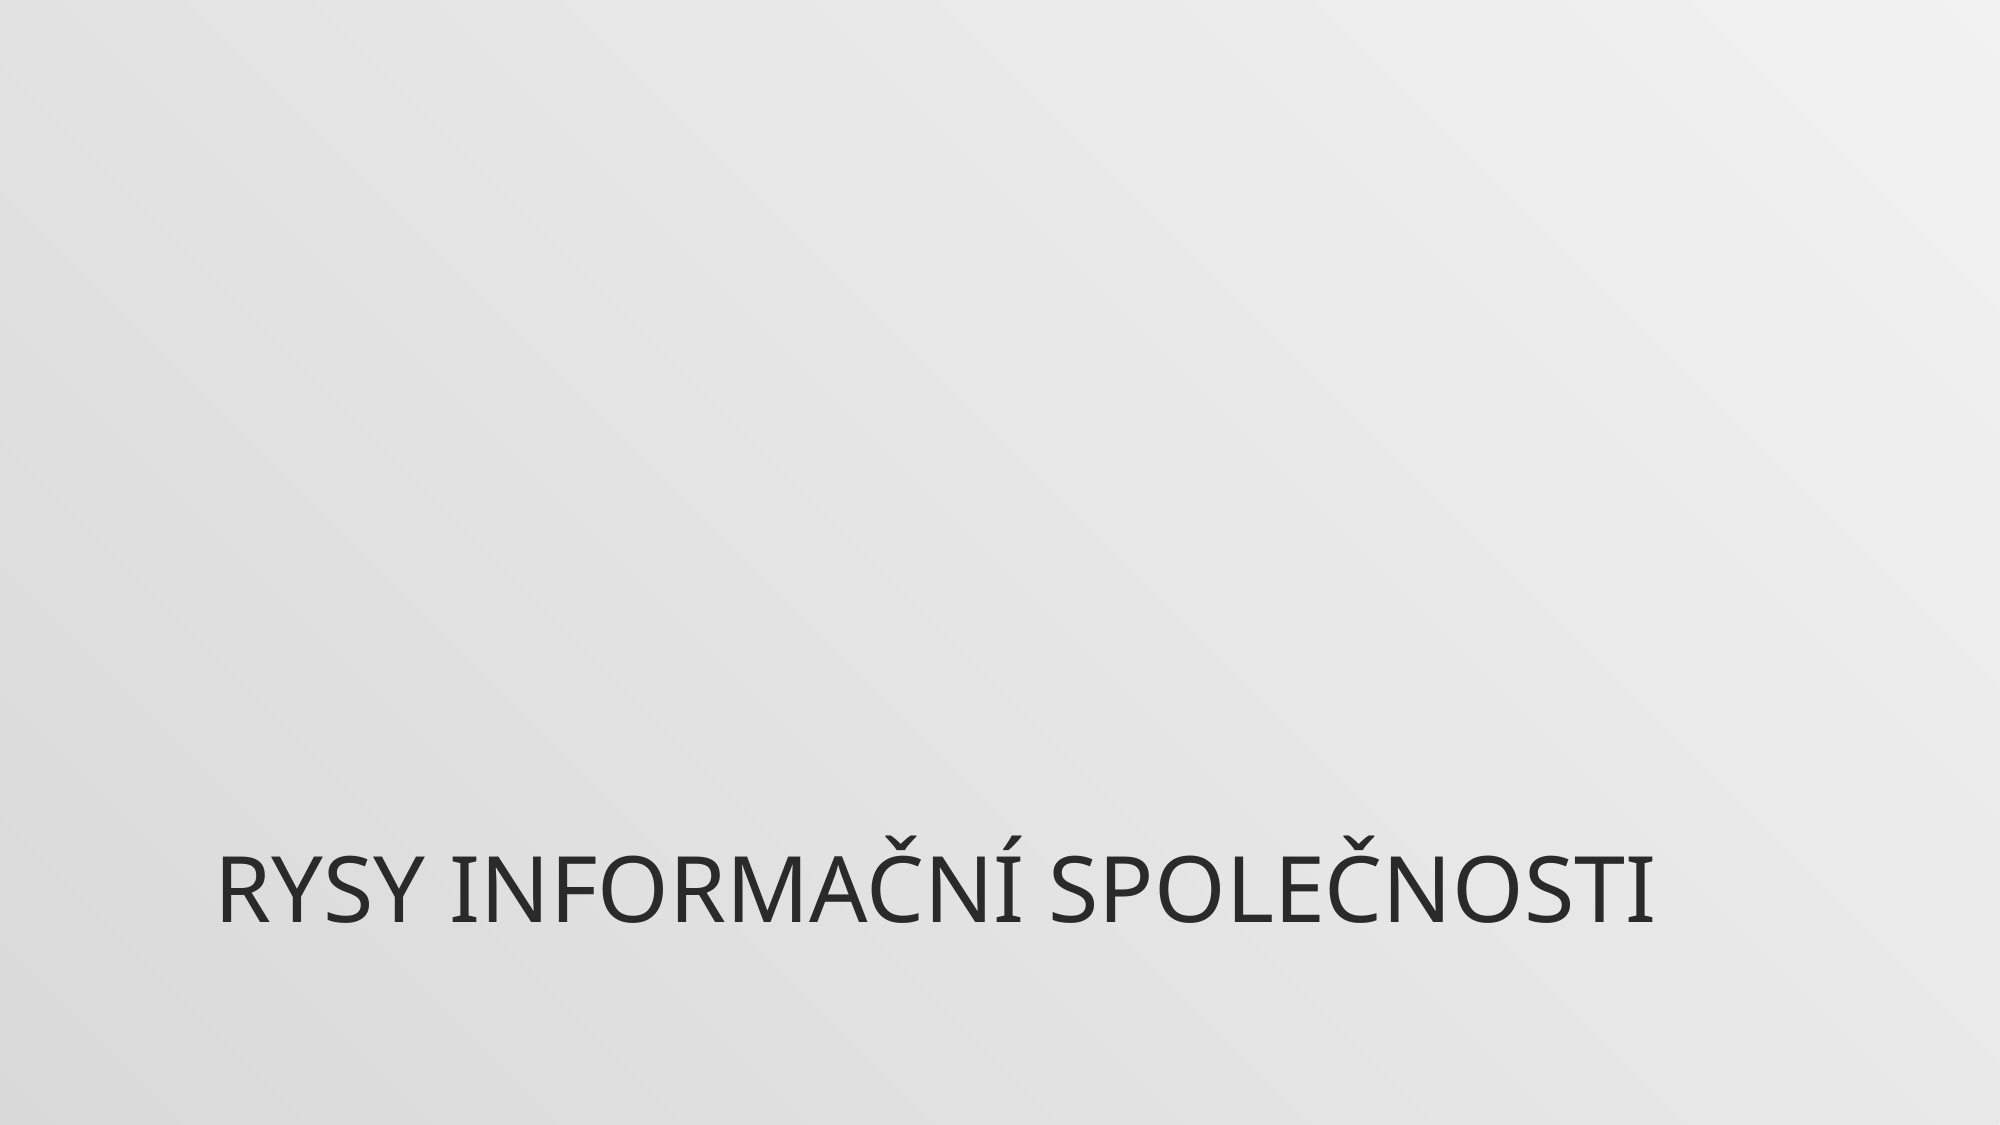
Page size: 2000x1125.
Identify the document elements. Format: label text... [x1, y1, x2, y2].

title Rysy informační společnosti [199, 562, 1800, 950]
